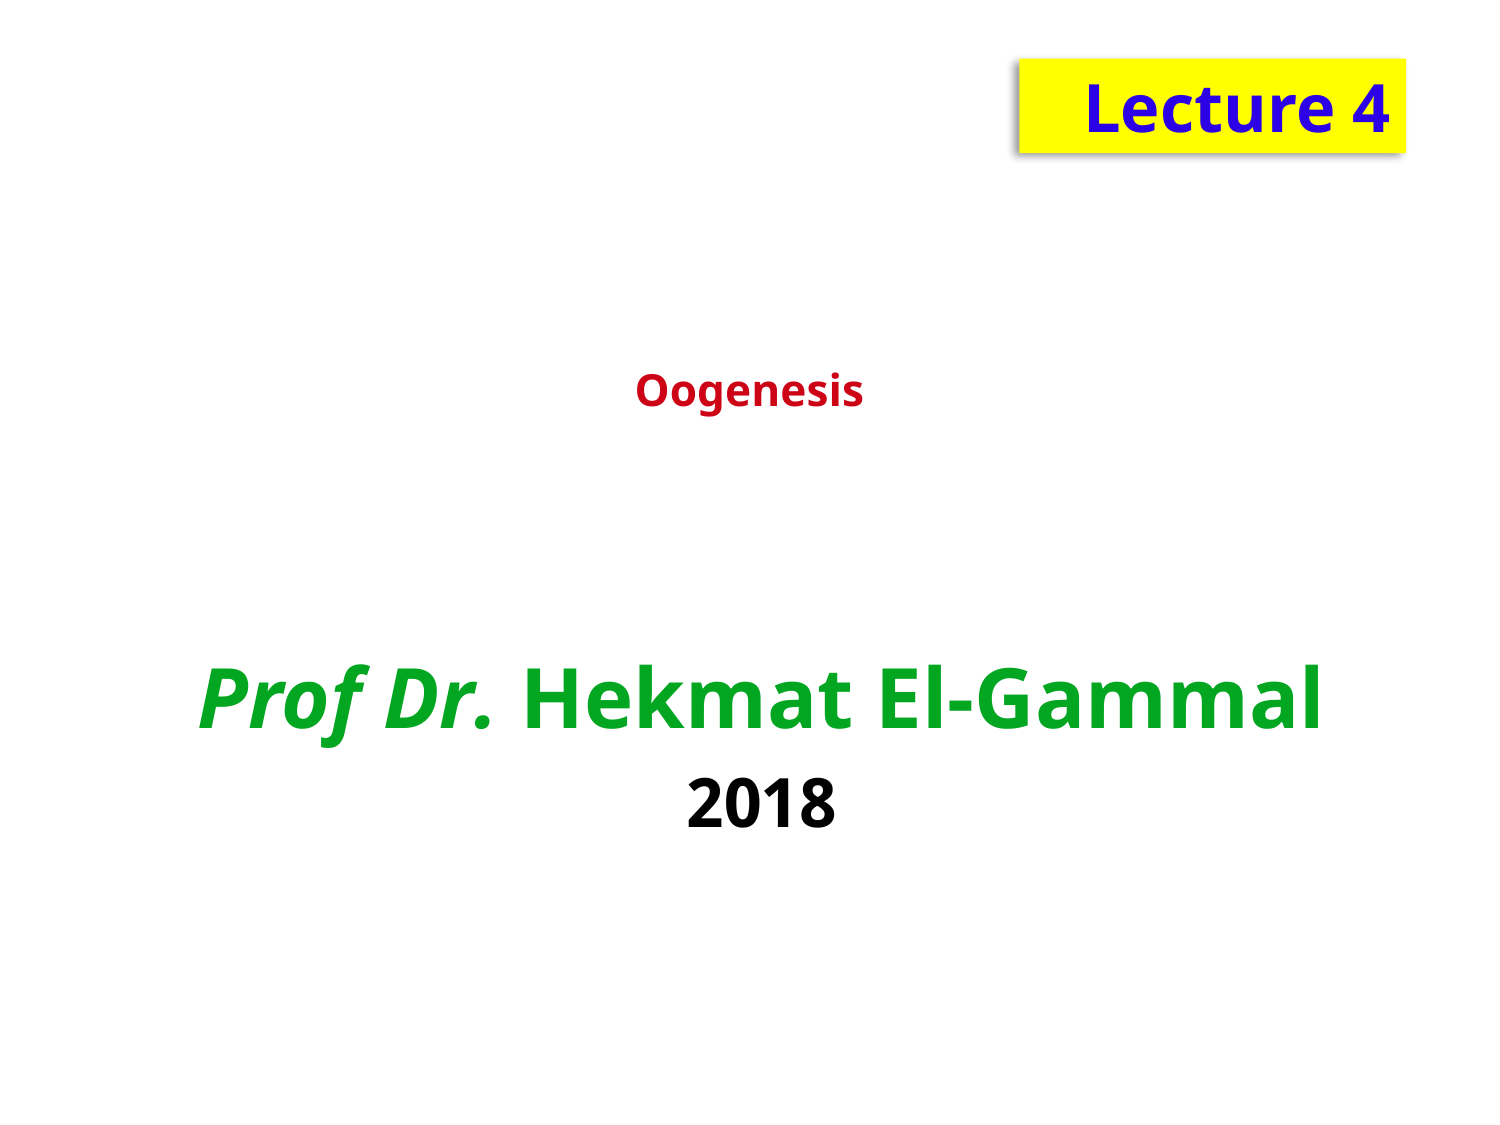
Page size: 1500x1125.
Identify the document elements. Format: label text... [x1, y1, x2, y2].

subtitle Prof Dr. Hekmat El-Gammal 2018 [140, 637, 1383, 925]
text_box Lecture 4 [1019, 58, 1407, 154]
title Oogenesis [117, 246, 1393, 563]
